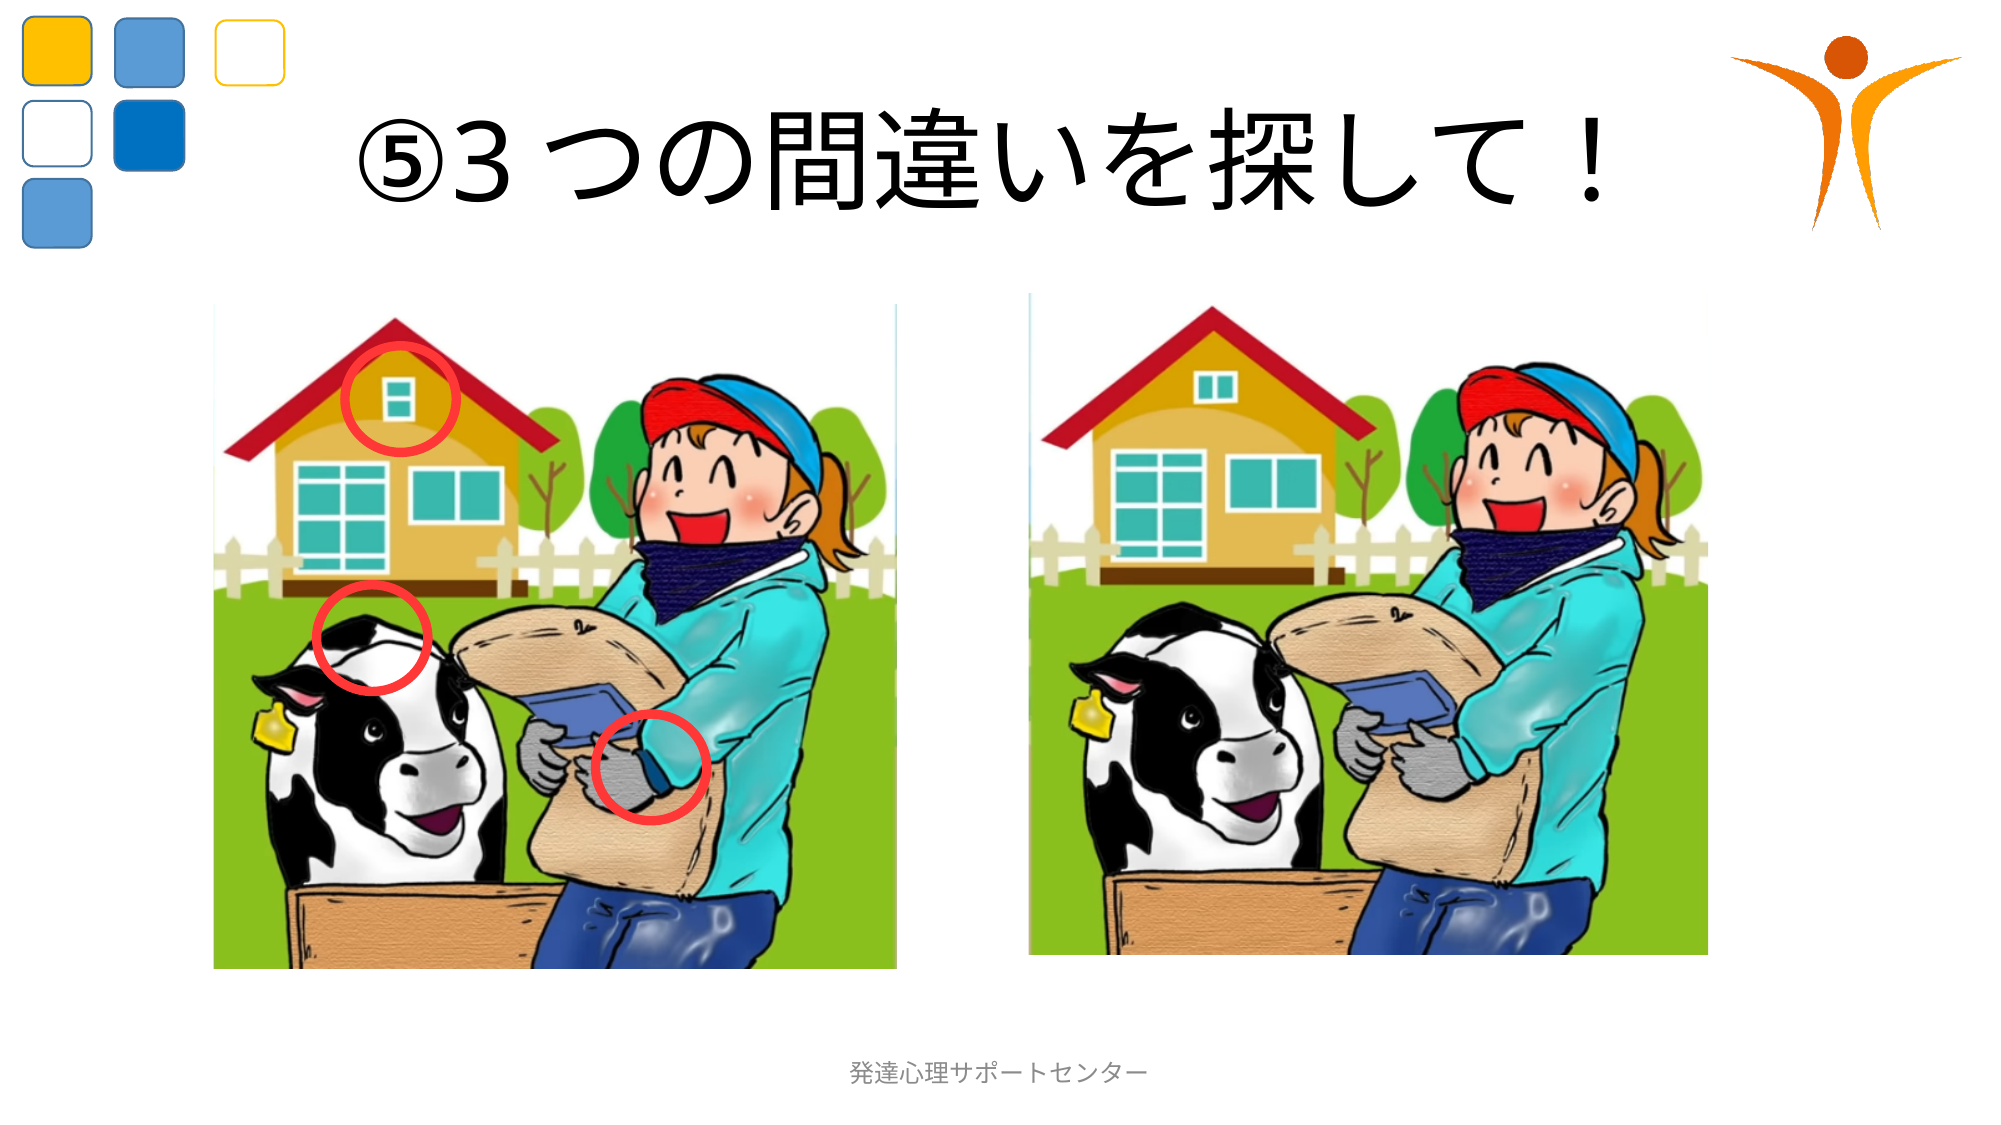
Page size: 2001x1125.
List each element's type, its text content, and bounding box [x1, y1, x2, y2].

picture [213, 303, 897, 969]
footer 発達心理サポートセンター [662, 1042, 1338, 1103]
picture [1028, 293, 1709, 955]
title ⑤3つの間違いを探して！ [279, 95, 1721, 234]
picture [1726, 31, 1969, 236]
